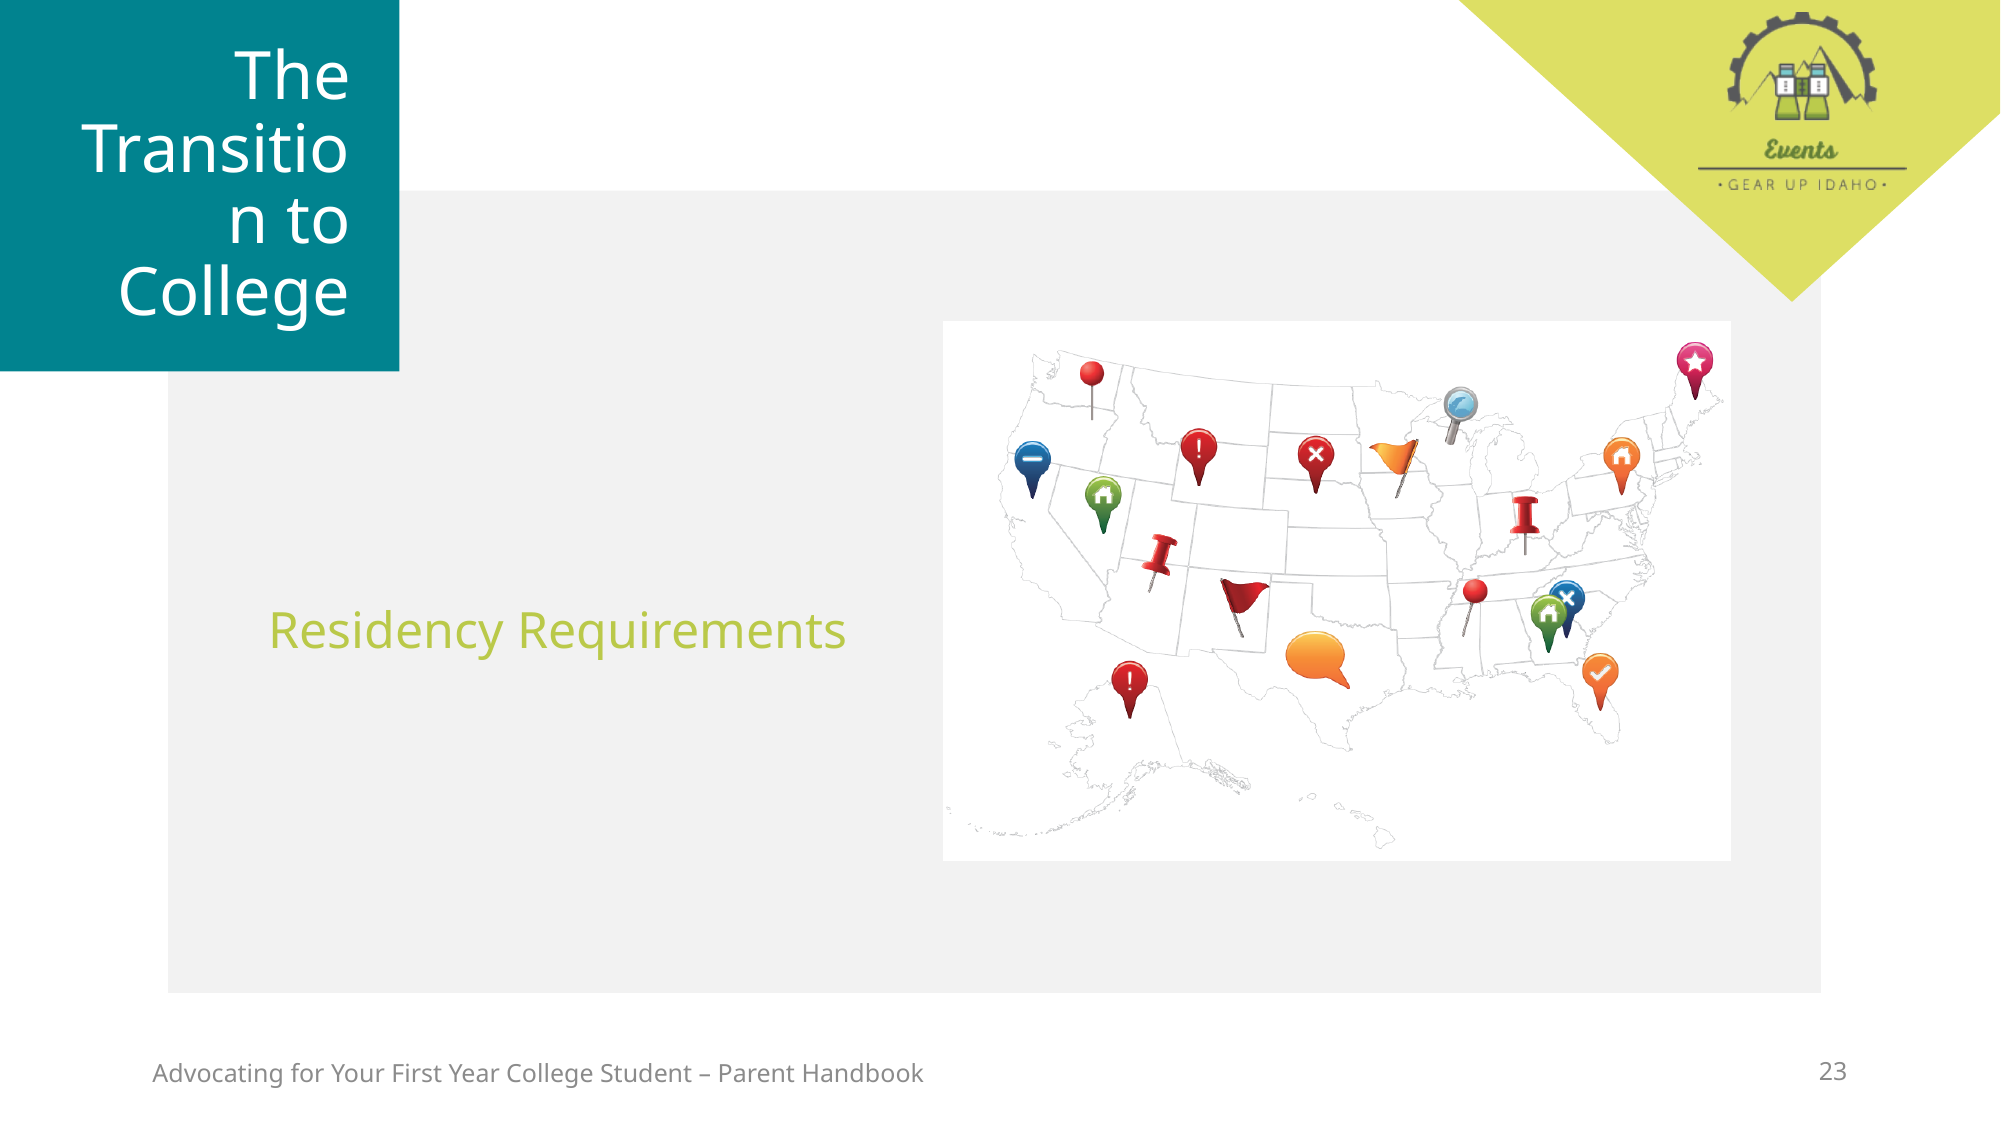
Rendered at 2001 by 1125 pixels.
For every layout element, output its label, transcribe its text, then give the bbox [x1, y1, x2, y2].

list Residency Requirements [253, 561, 896, 915]
title The Transition to College [32, 55, 366, 338]
picture [1698, 12, 1907, 190]
slide_number 23 [1412, 1042, 1863, 1103]
footer Advocating for Your First Year College Student – Parent Handbook [137, 1042, 1338, 1103]
picture [943, 321, 1731, 861]
